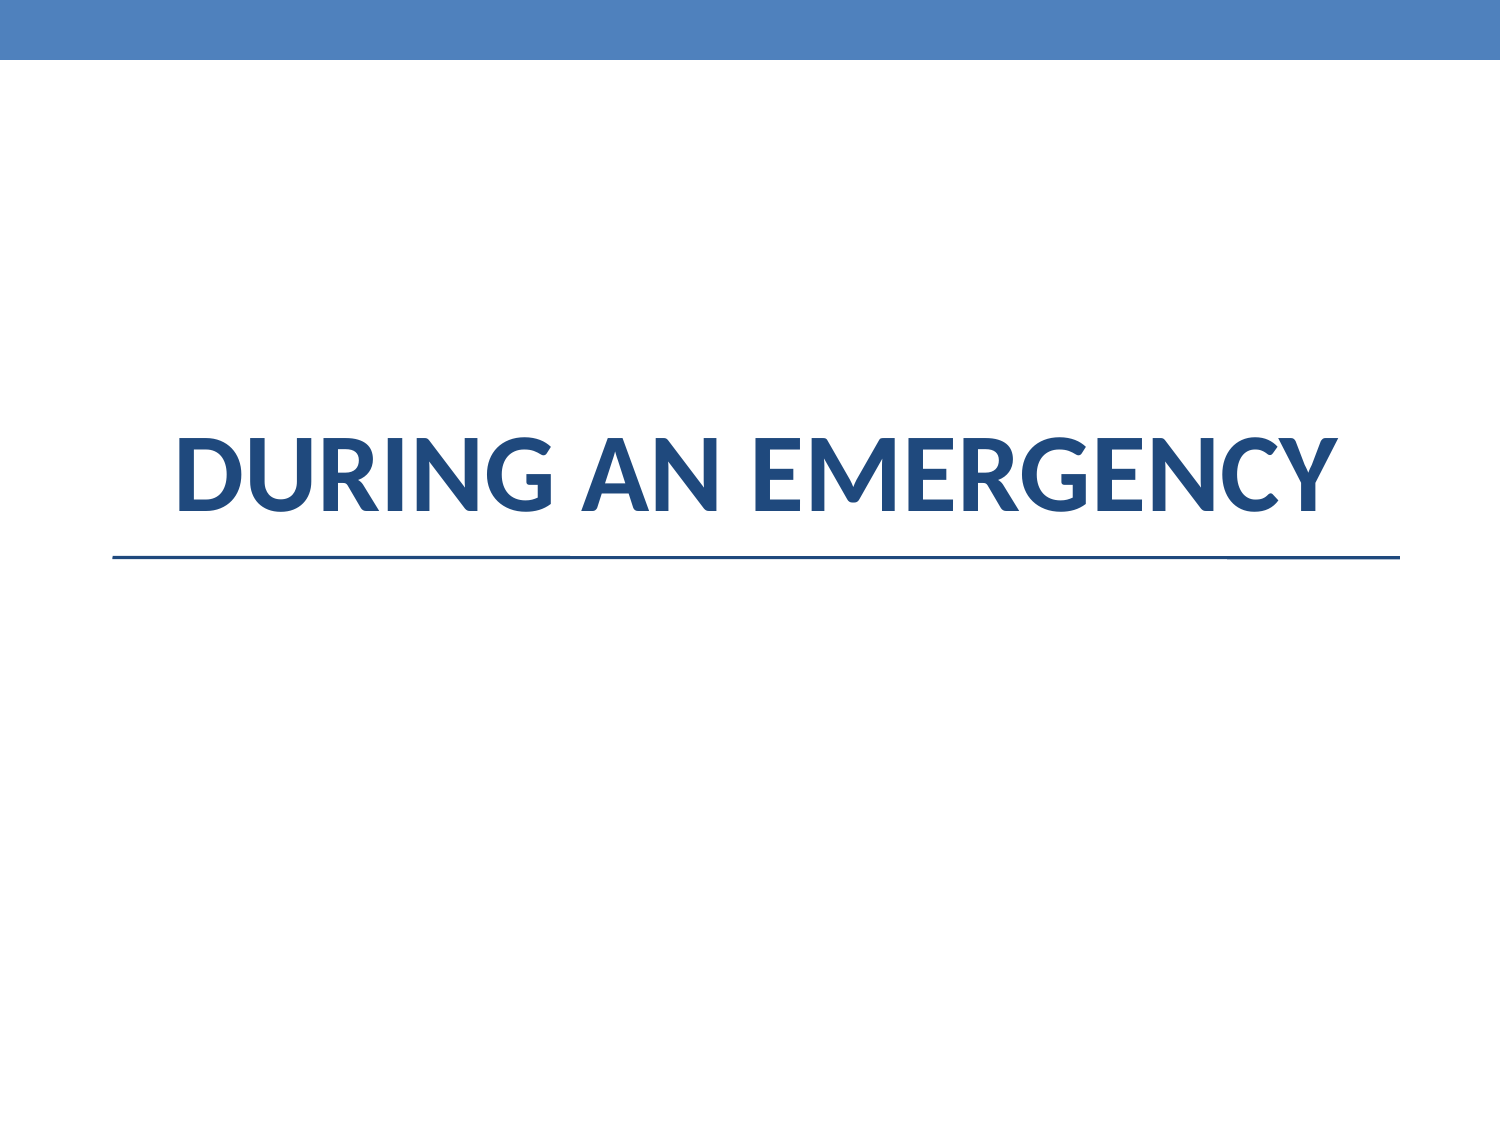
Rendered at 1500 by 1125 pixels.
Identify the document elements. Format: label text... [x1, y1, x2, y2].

title DURING AN EMERGENCY [112, 224, 1400, 542]
